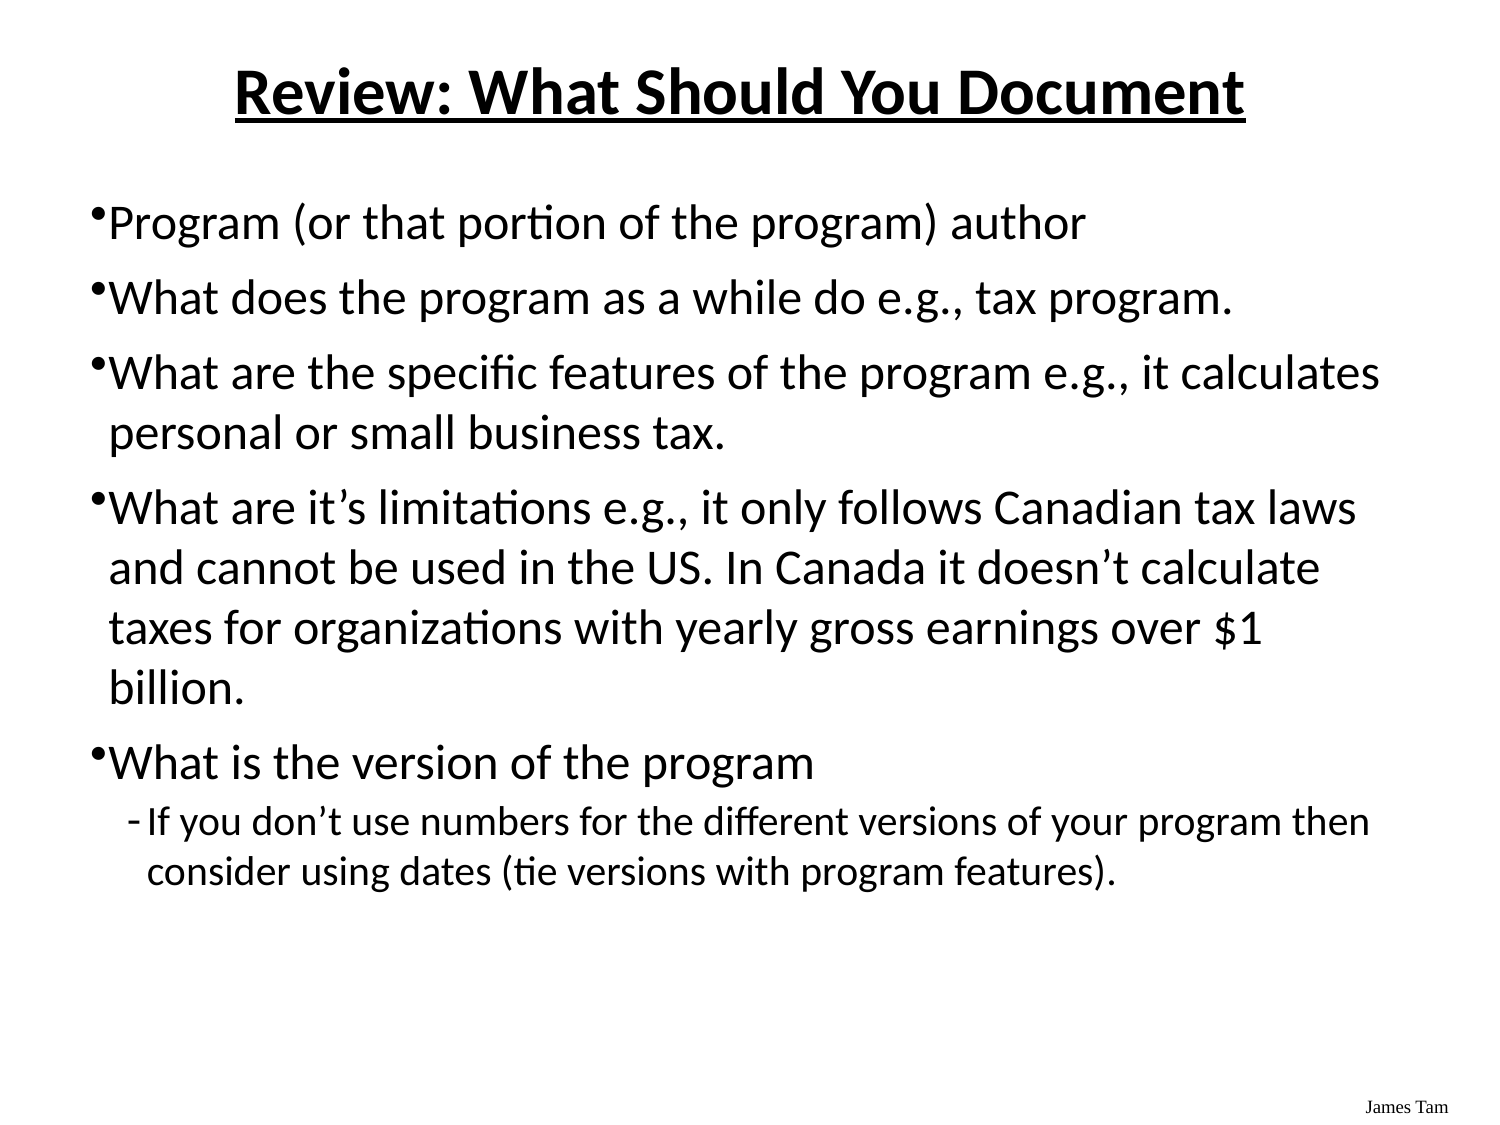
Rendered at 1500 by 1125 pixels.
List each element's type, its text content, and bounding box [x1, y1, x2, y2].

title Review: What Should You Document [70, 49, 1411, 136]
list Program (or that portion of the program) author What does the program as a while do e.g., tax program. What are the specific features of the program e.g., it calculates personal or small business tax. What are it’s limitations e.g., it only follows Canadian tax laws and cannot be used in the US. In Canada it doesn’t calculate taxes for organizations with yearly gross earnings over $1 billion. What is the version of the program If you don’t use numbers for the different versions of your program then consider using dates (tie versions with program features). [75, 181, 1417, 1063]
